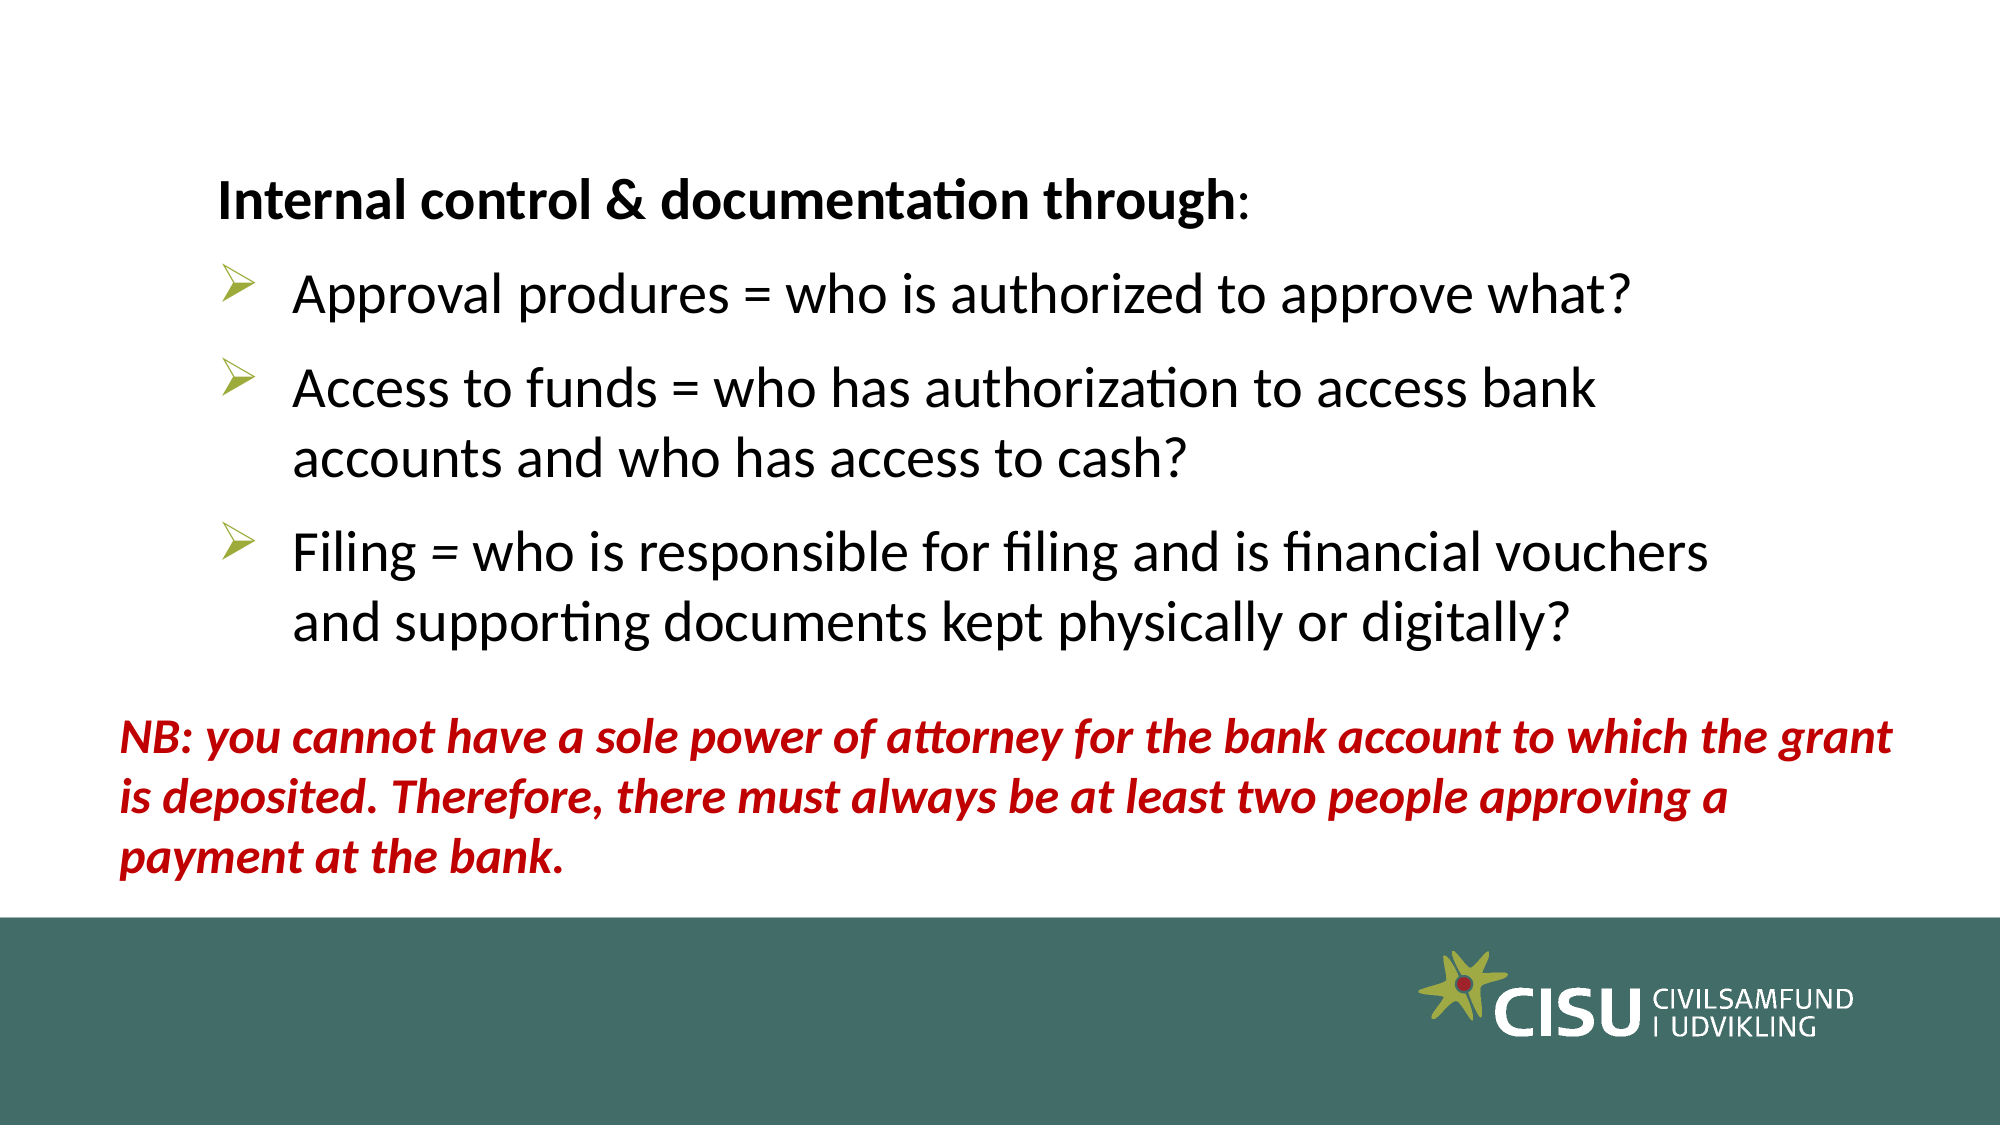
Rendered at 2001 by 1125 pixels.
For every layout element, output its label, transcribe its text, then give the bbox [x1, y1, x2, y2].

picture [0, 0, 2000, 1125]
text_box NB: you cannot have a sole power of attorney for the bank account to which the grant is deposited. Therefore, there must always be at least two people approving a payment at the bank. [104, 696, 1909, 892]
list Internal control & documentation through: Approval produres = who is authorized to approve what? Access to funds = who has authorization to access bank accounts and who has access to cash? Filing = who is responsible for filing and is financial vouchers and supporting documents kept physically or digitally? [158, 148, 1855, 696]
